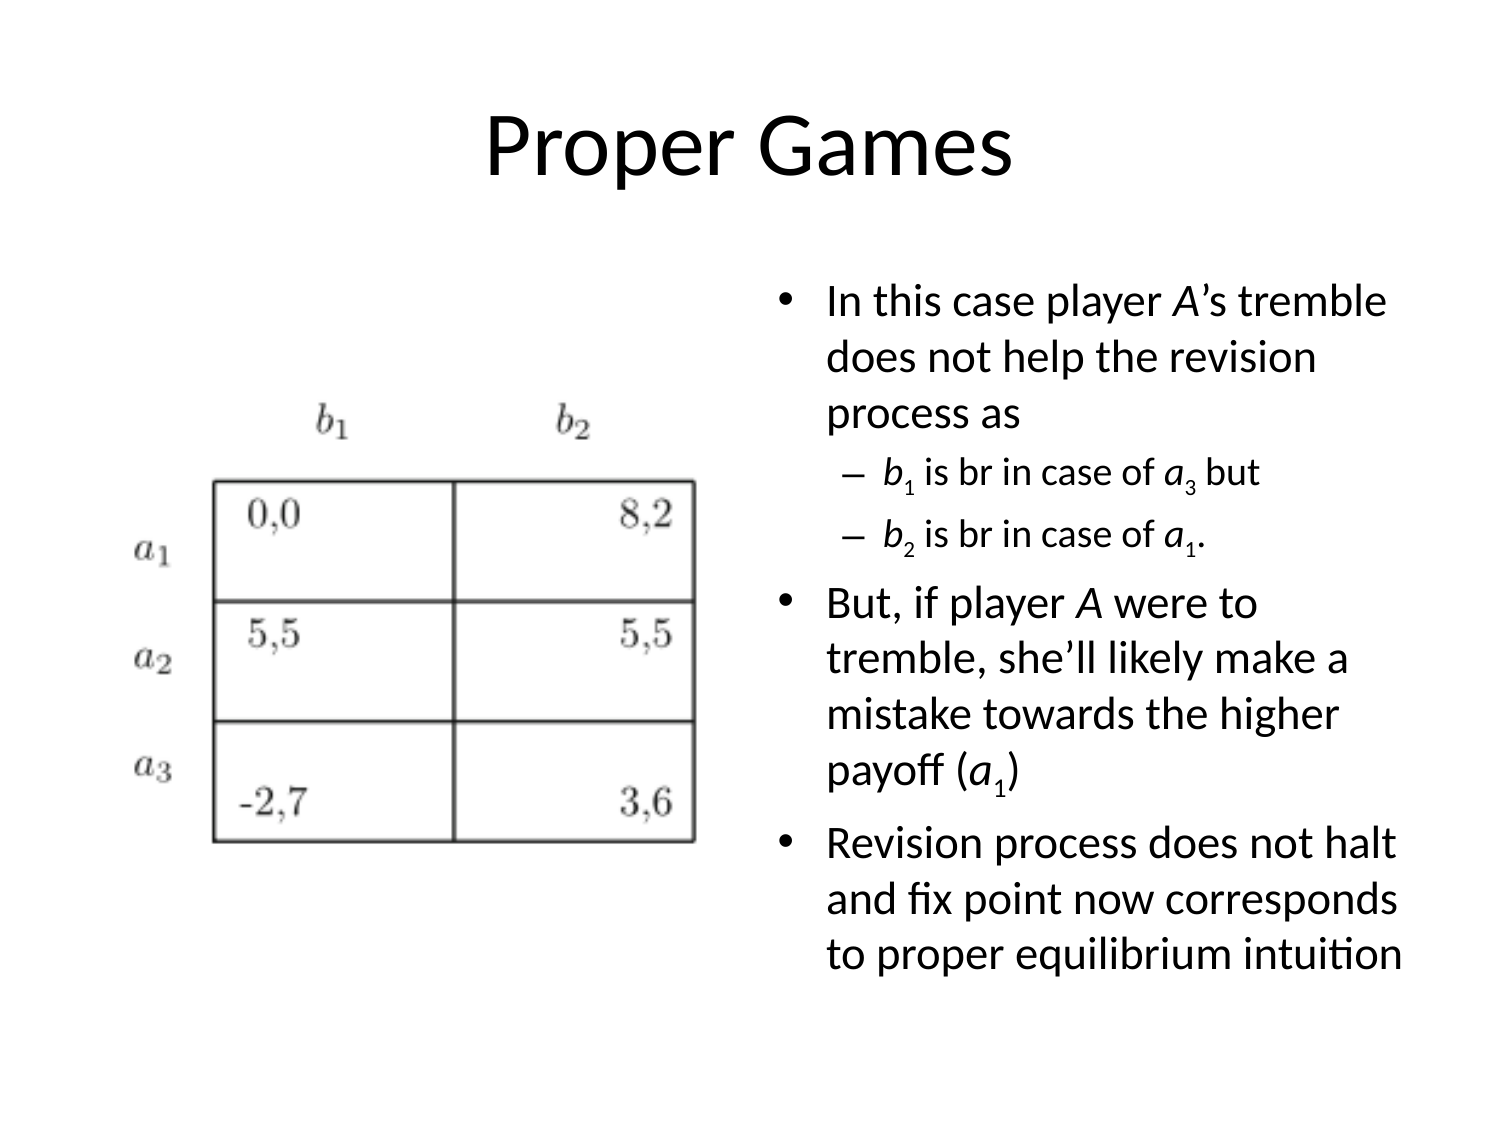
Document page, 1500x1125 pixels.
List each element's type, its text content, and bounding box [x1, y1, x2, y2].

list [74, 262, 738, 1006]
list In this case player A’s tremble does not help the revision process as b1 is br in case of a3 but b2 is br in case of a1. But, if player A were to tremble, she’ll likely make a mistake towards the higher payoff (a1) Revision process does not halt and fix point now corresponds to proper equilibrium intuition [762, 262, 1425, 1005]
title Proper Games [75, 45, 1425, 233]
